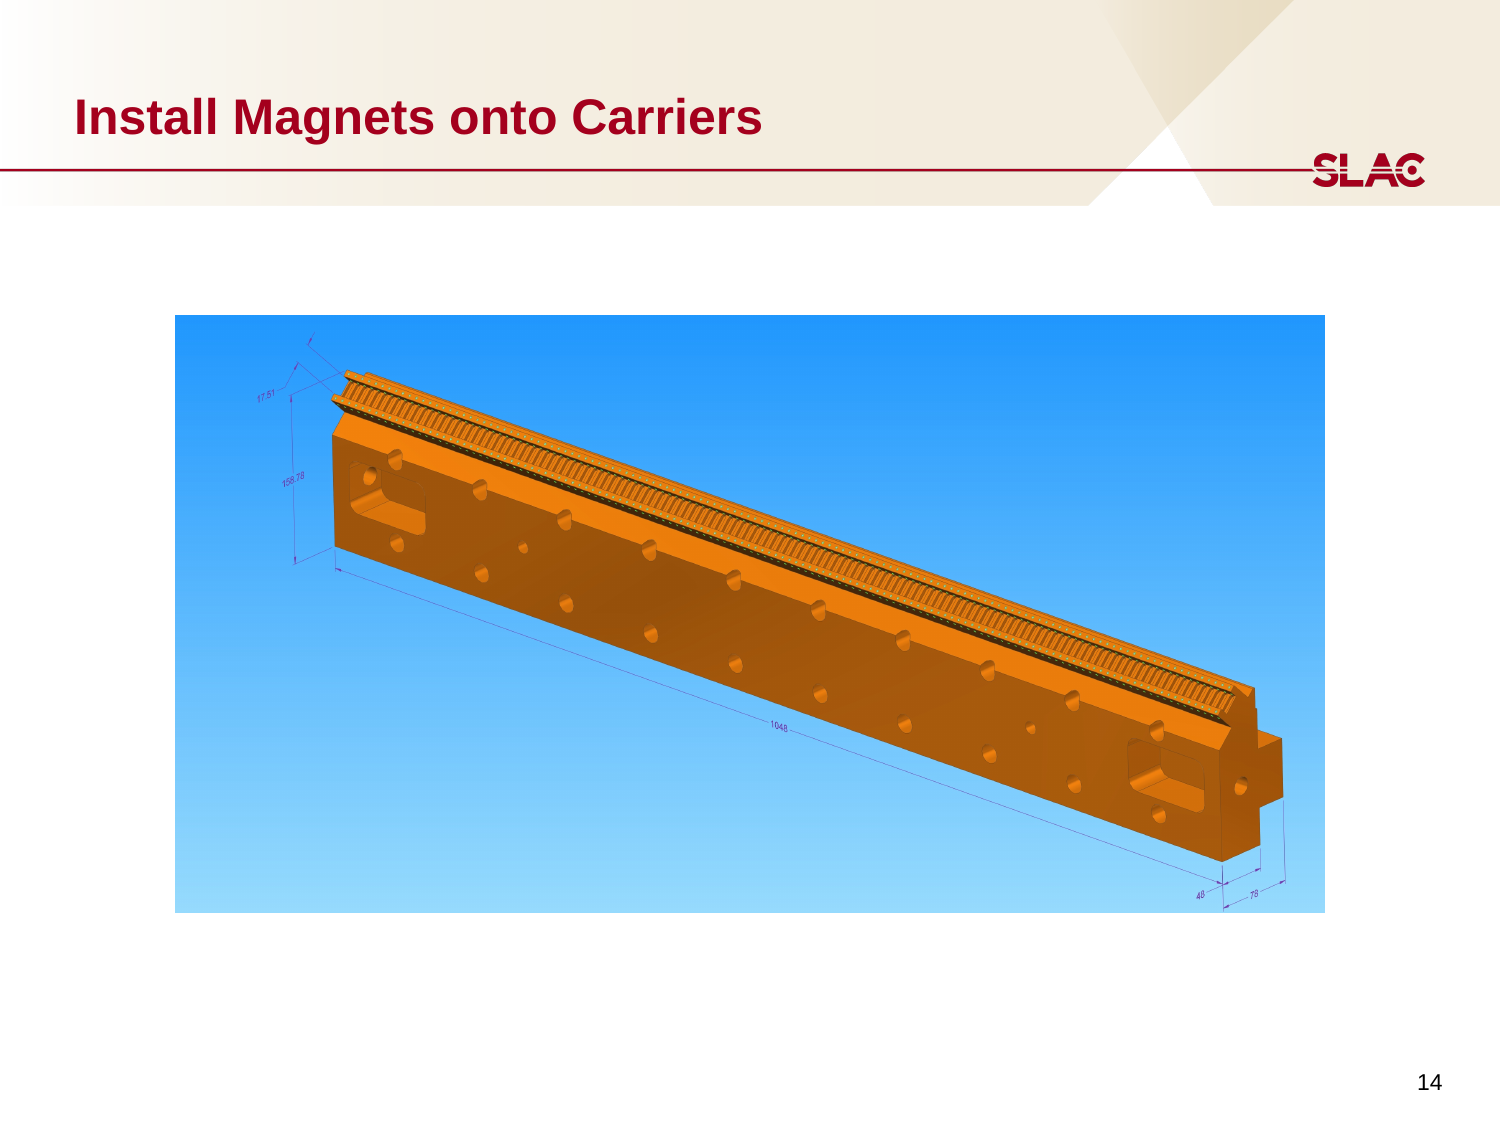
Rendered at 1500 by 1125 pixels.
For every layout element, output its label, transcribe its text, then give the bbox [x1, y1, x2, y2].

slide_number 14 [1405, 1036, 1458, 1125]
title Install Magnets onto Carriers [74, 21, 1404, 145]
picture [0, 0, 1500, 206]
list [175, 315, 1326, 913]
